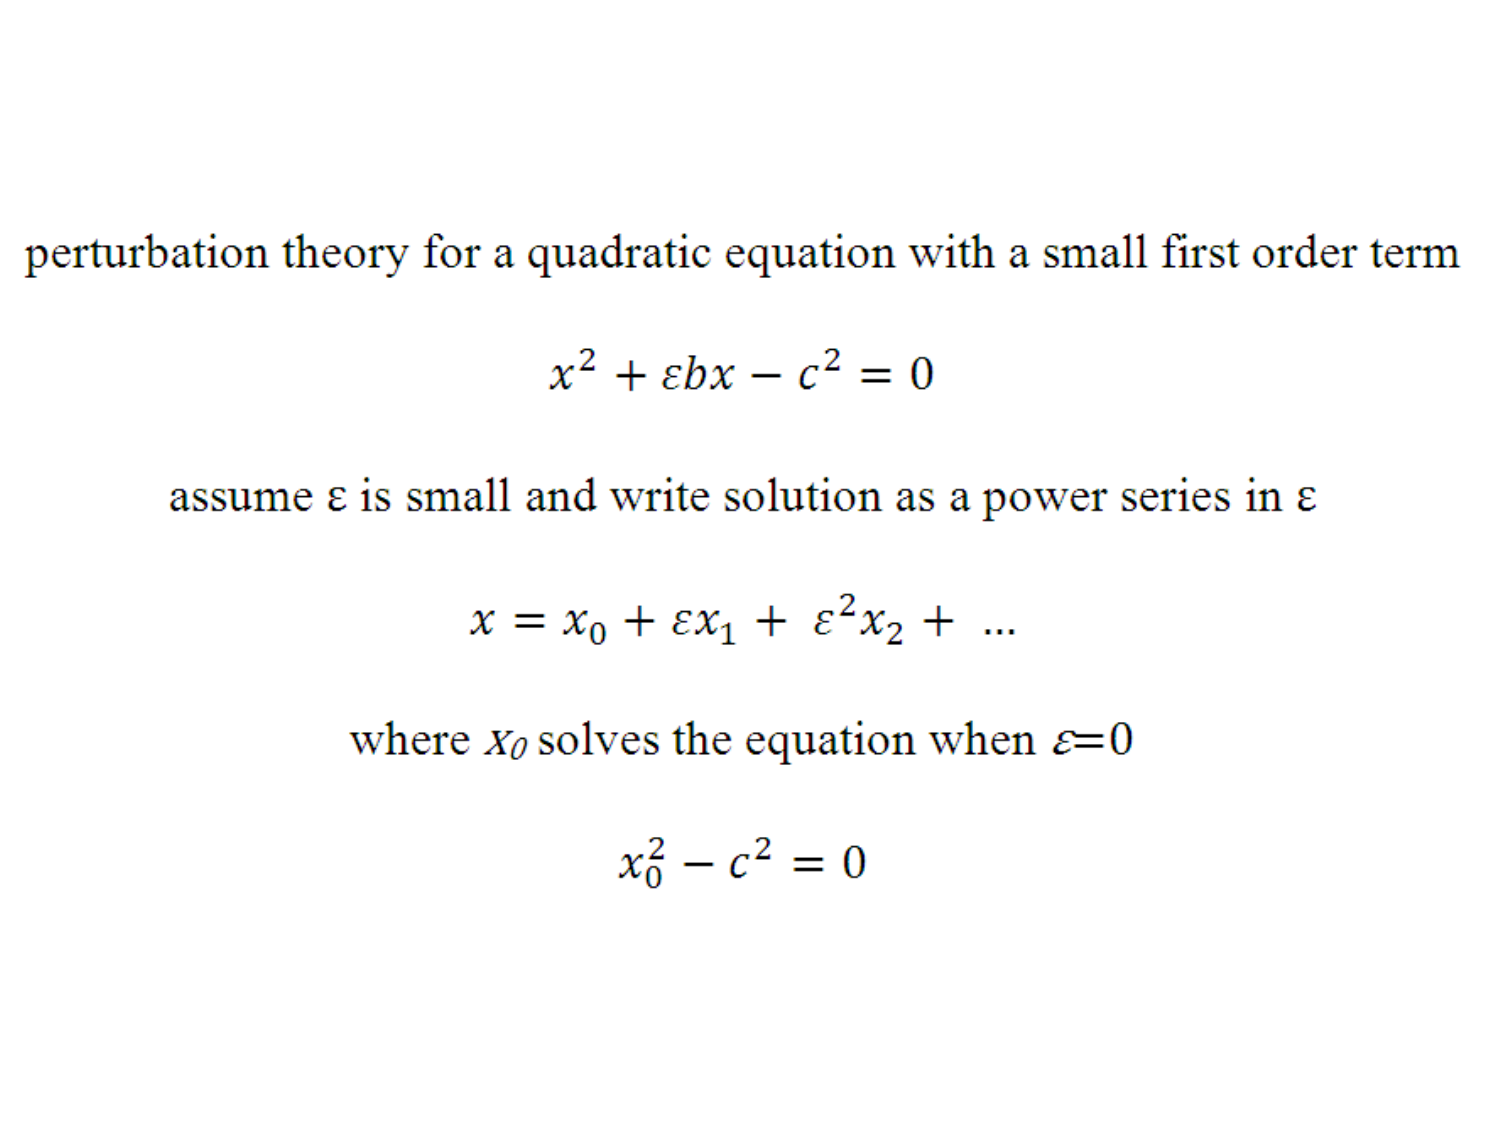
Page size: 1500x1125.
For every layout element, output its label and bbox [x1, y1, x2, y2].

picture [0, 212, 1500, 929]
